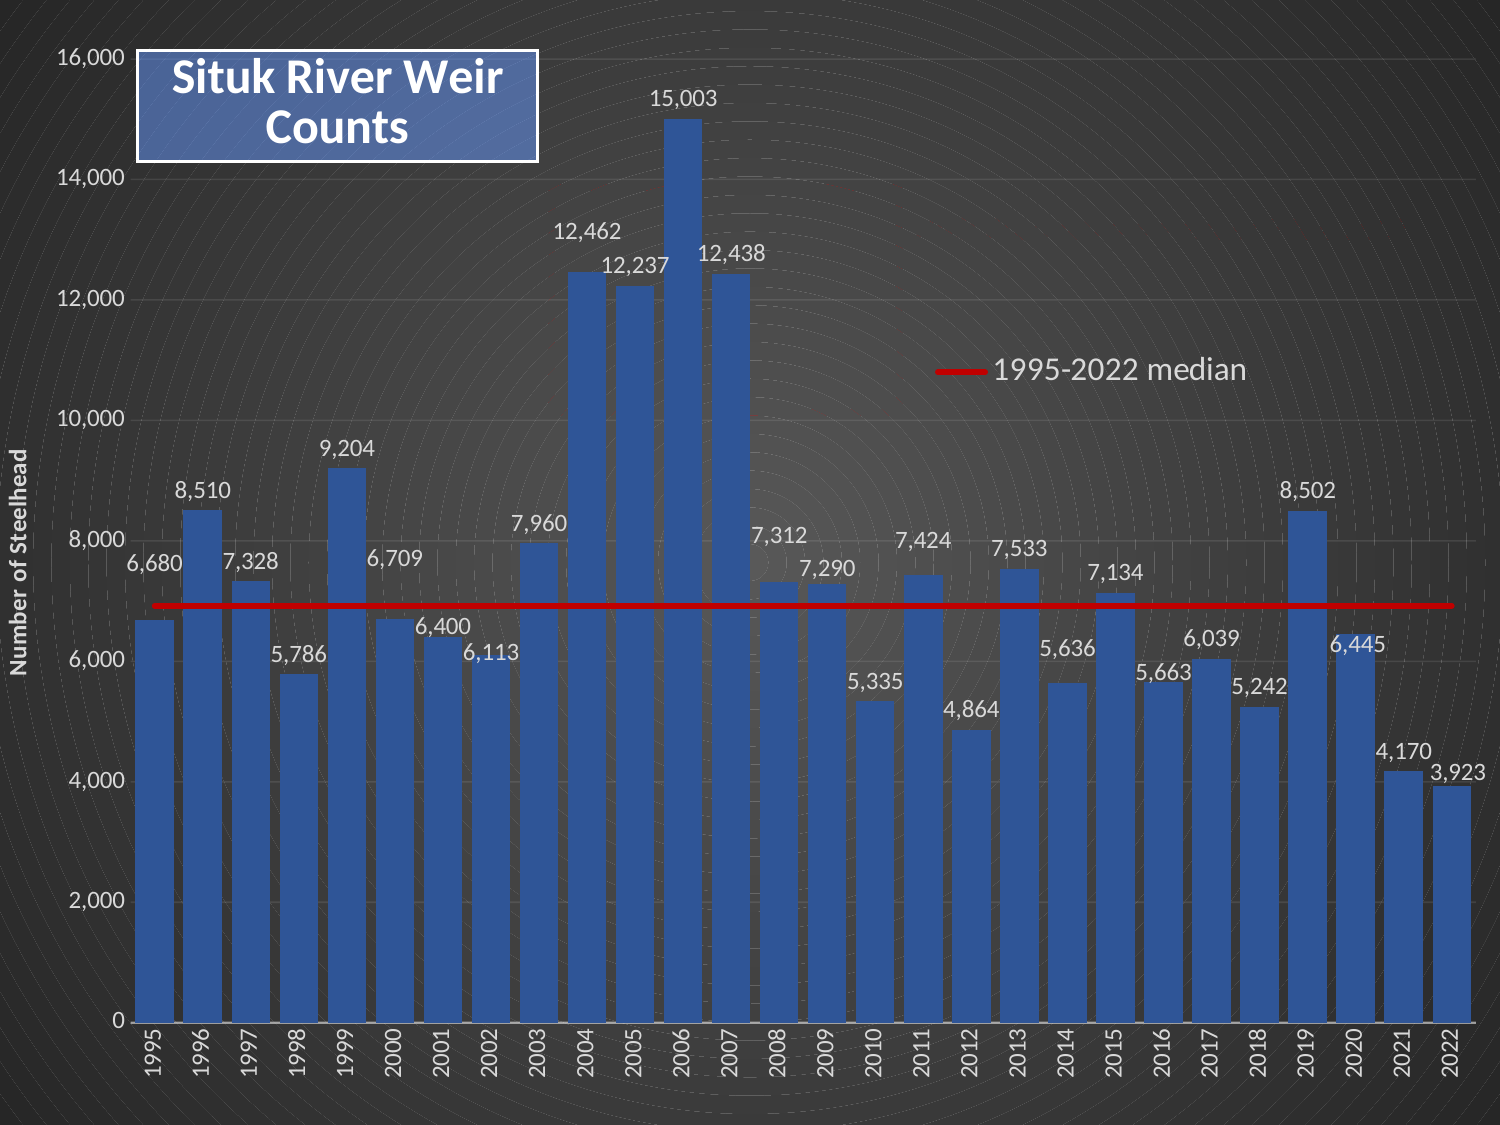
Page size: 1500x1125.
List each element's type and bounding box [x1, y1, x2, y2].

chart [0, 0, 1500, 1125]
